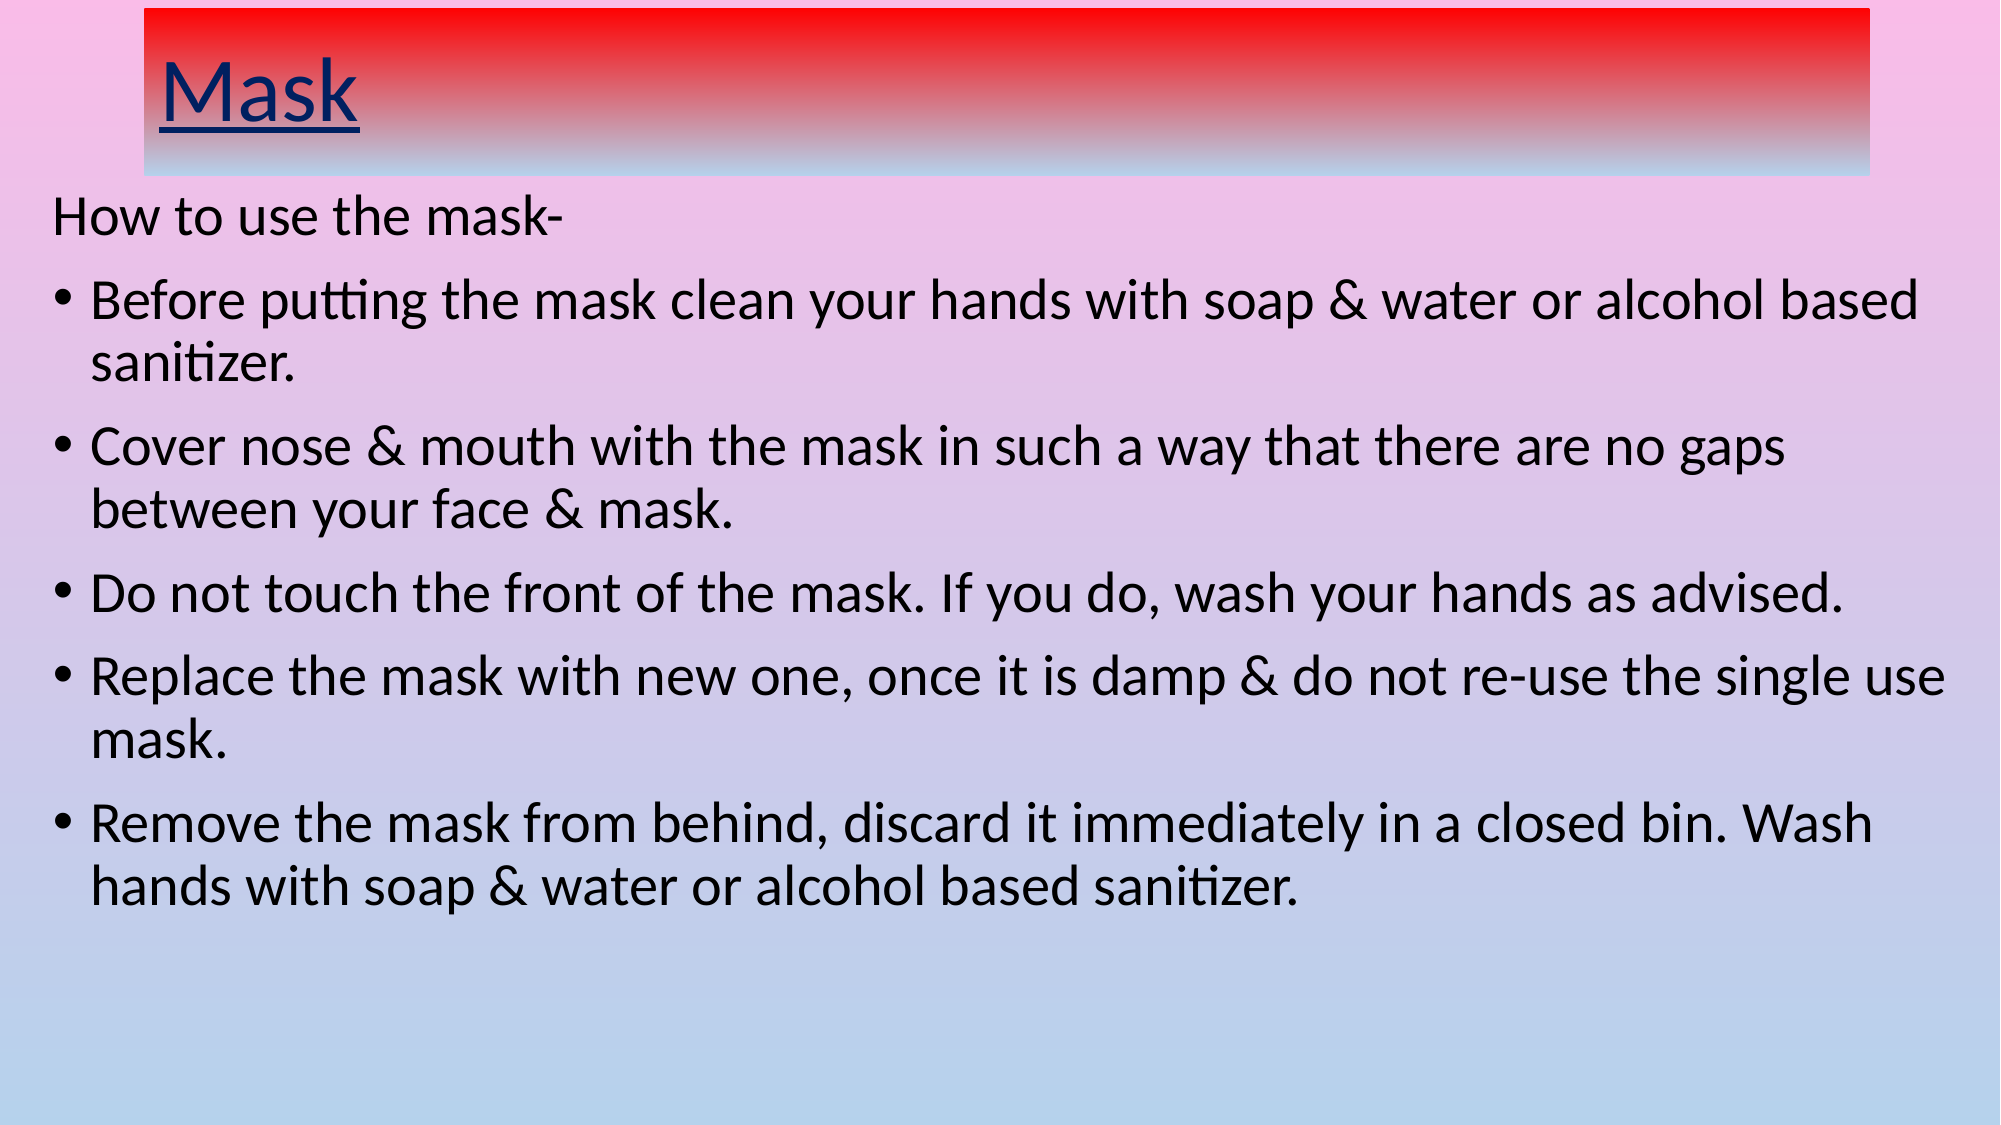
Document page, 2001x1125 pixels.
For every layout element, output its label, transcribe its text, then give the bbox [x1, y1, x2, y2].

list How to use the mask- Before putting the mask clean your hands with soap & water or alcohol based sanitizer. Cover nose & mouth with the mask in such a way that there are no gaps between your face & mask. Do not touch the front of the mask. If you do, wash your hands as advised. Replace the mask with new one, once it is damp & do not re-use the single use mask. Remove the mask from behind, discard it immediately in a closed bin. Wash hands with soap & water or alcohol based sanitizer. [37, 177, 1976, 1125]
title Mask [144, 8, 1870, 176]
